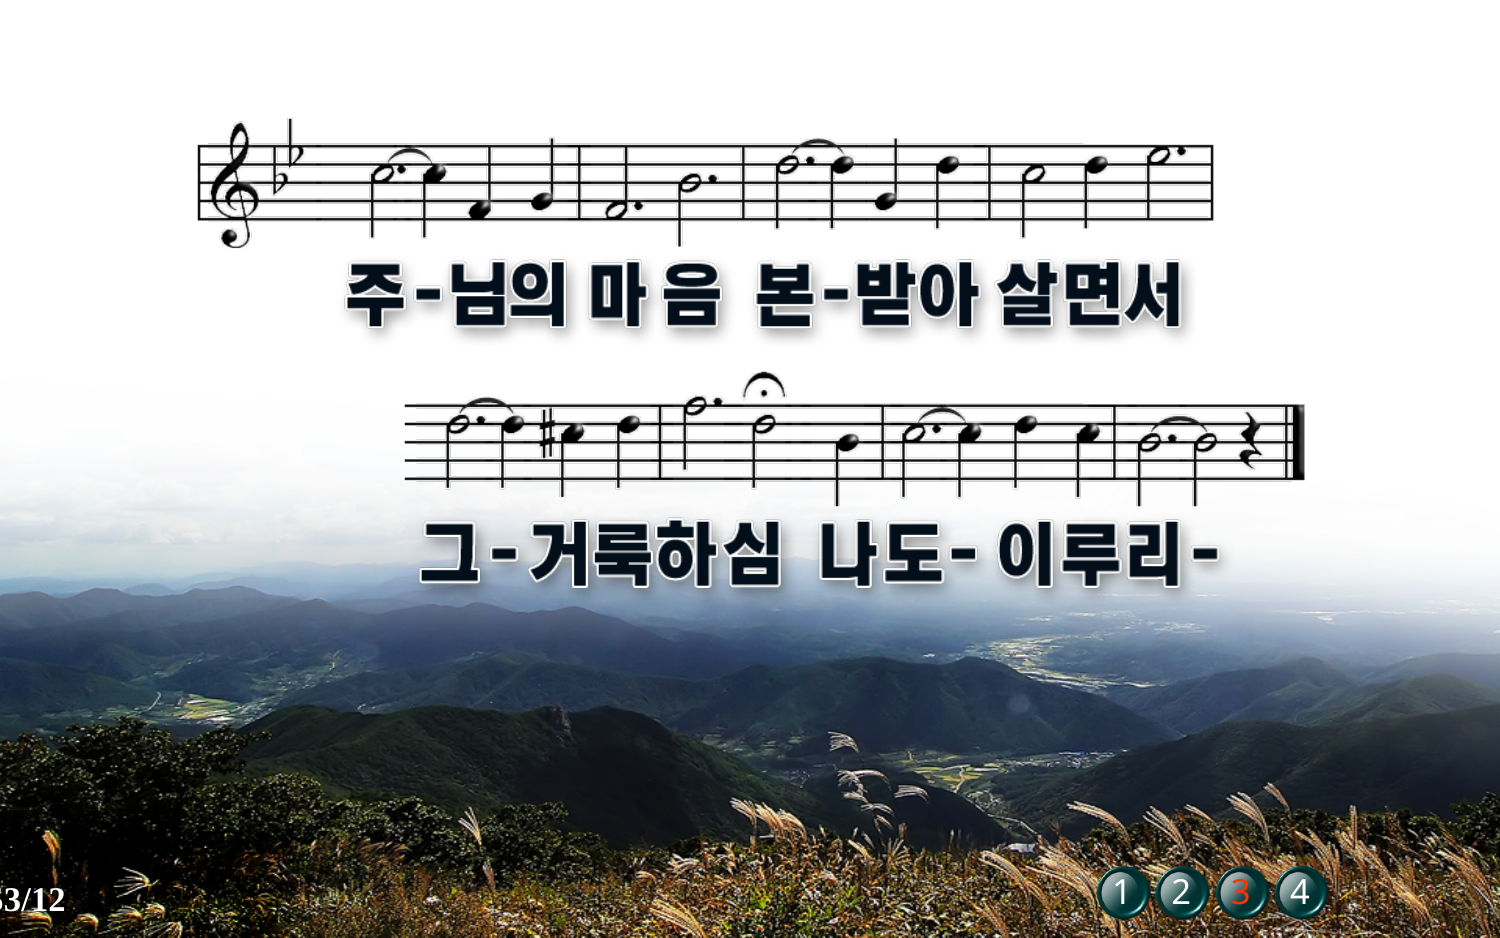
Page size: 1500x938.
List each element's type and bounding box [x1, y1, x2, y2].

text_box [1094, 862, 1153, 922]
picture [0, 0, 1500, 938]
text_box [1213, 862, 1272, 922]
text_box [1153, 862, 1212, 922]
text_box [1272, 862, 1331, 922]
